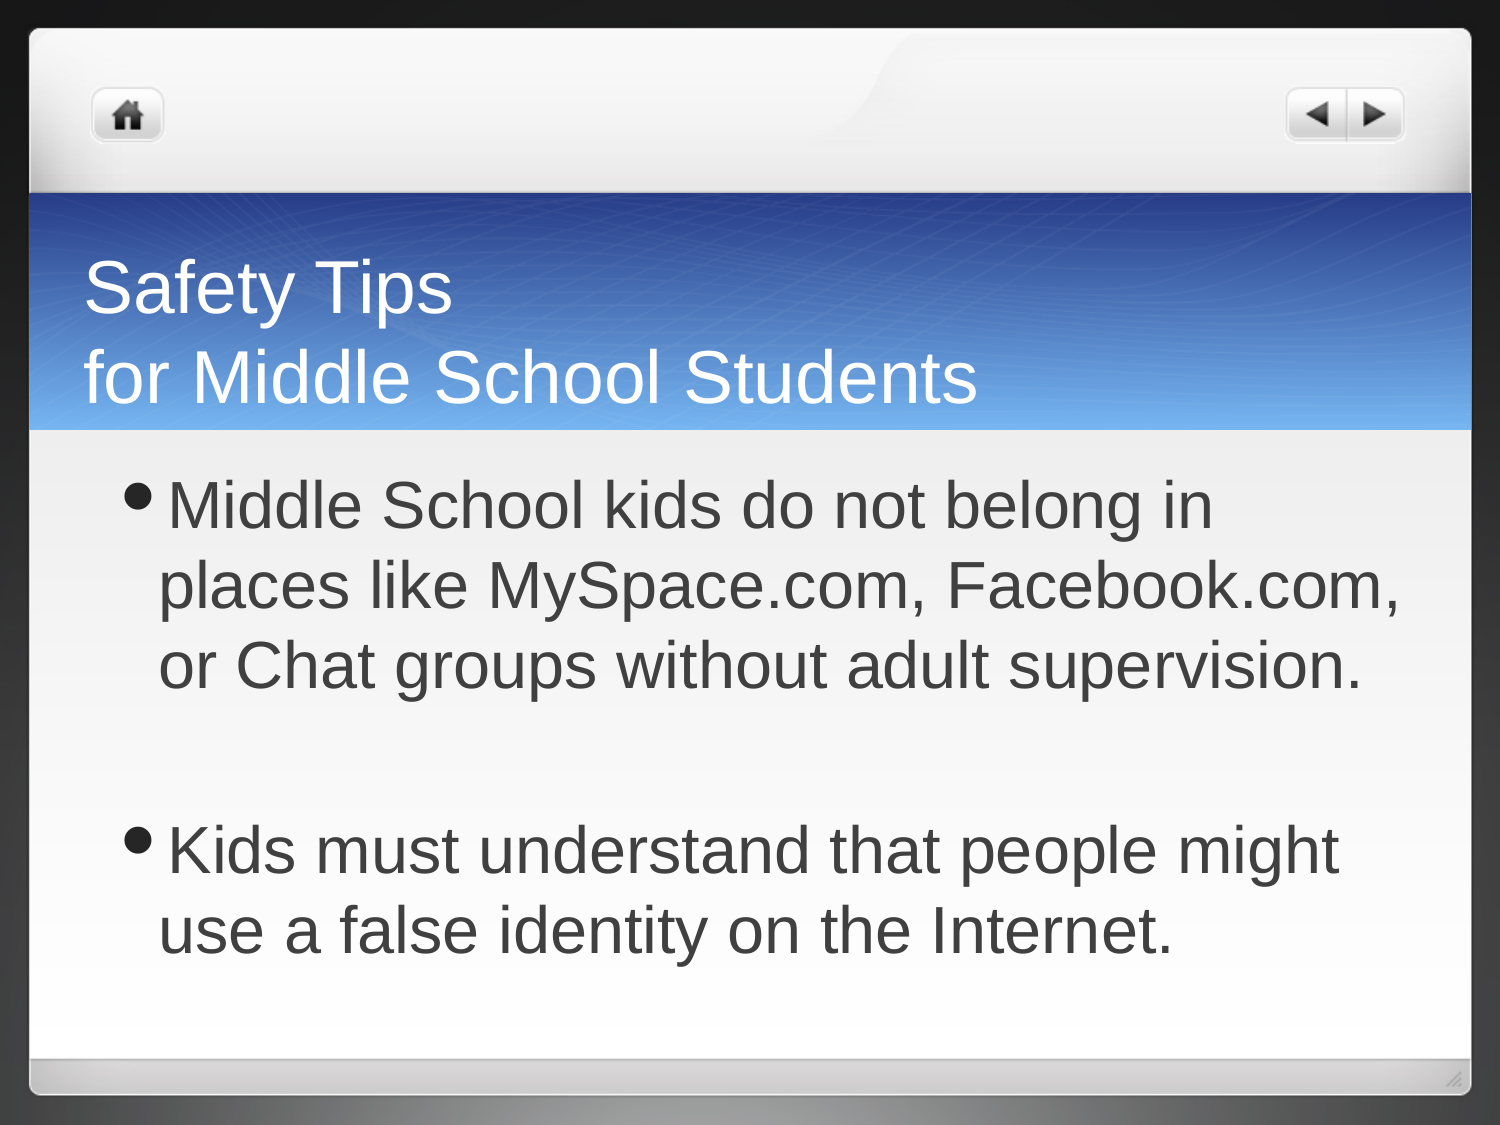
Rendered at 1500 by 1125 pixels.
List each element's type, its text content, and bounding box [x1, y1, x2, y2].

picture [0, 0, 1500, 1125]
title Safety Tips for Middle School Students [68, 238, 1432, 427]
list Middle School kids do not belong in places like MySpace.com, Facebook.com, or Chat groups without adult supervision. Kids must understand that people might use a false identity on the Internet. [68, 454, 1432, 1025]
